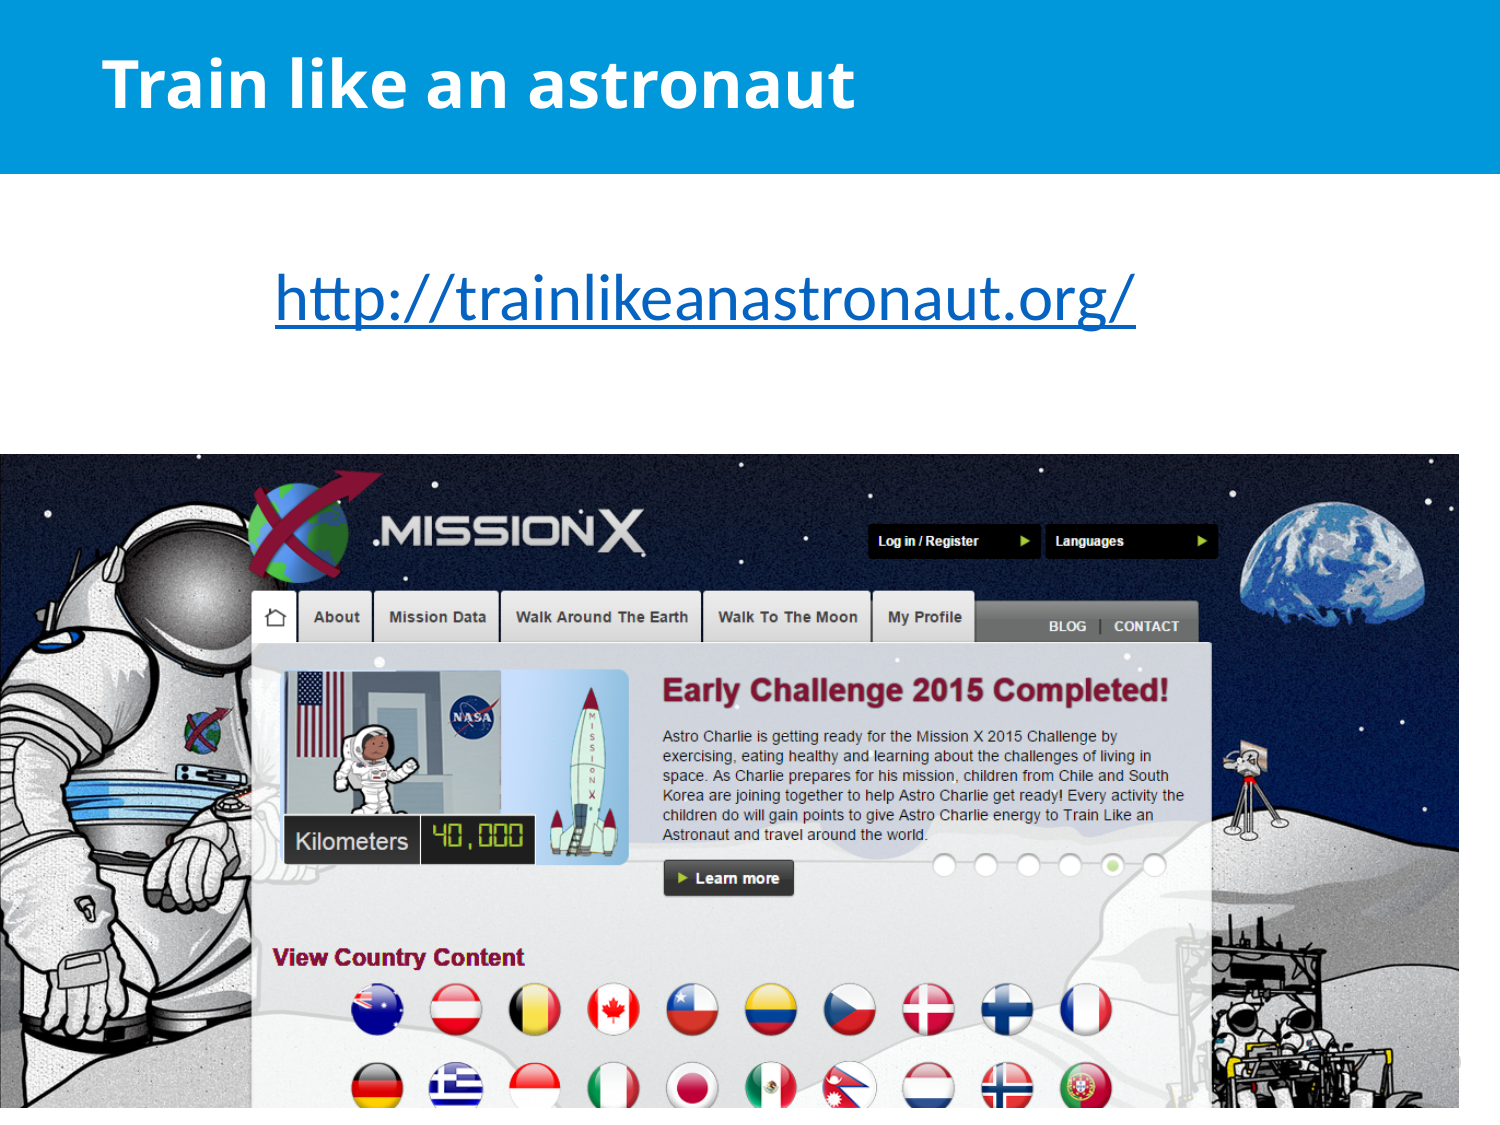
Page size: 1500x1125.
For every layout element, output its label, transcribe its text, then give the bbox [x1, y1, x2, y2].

text_box http://trainlikeanastronaut.org/ [259, 246, 1241, 452]
title Train like an astronaut [86, 32, 1381, 141]
picture [0, 453, 1461, 1109]
